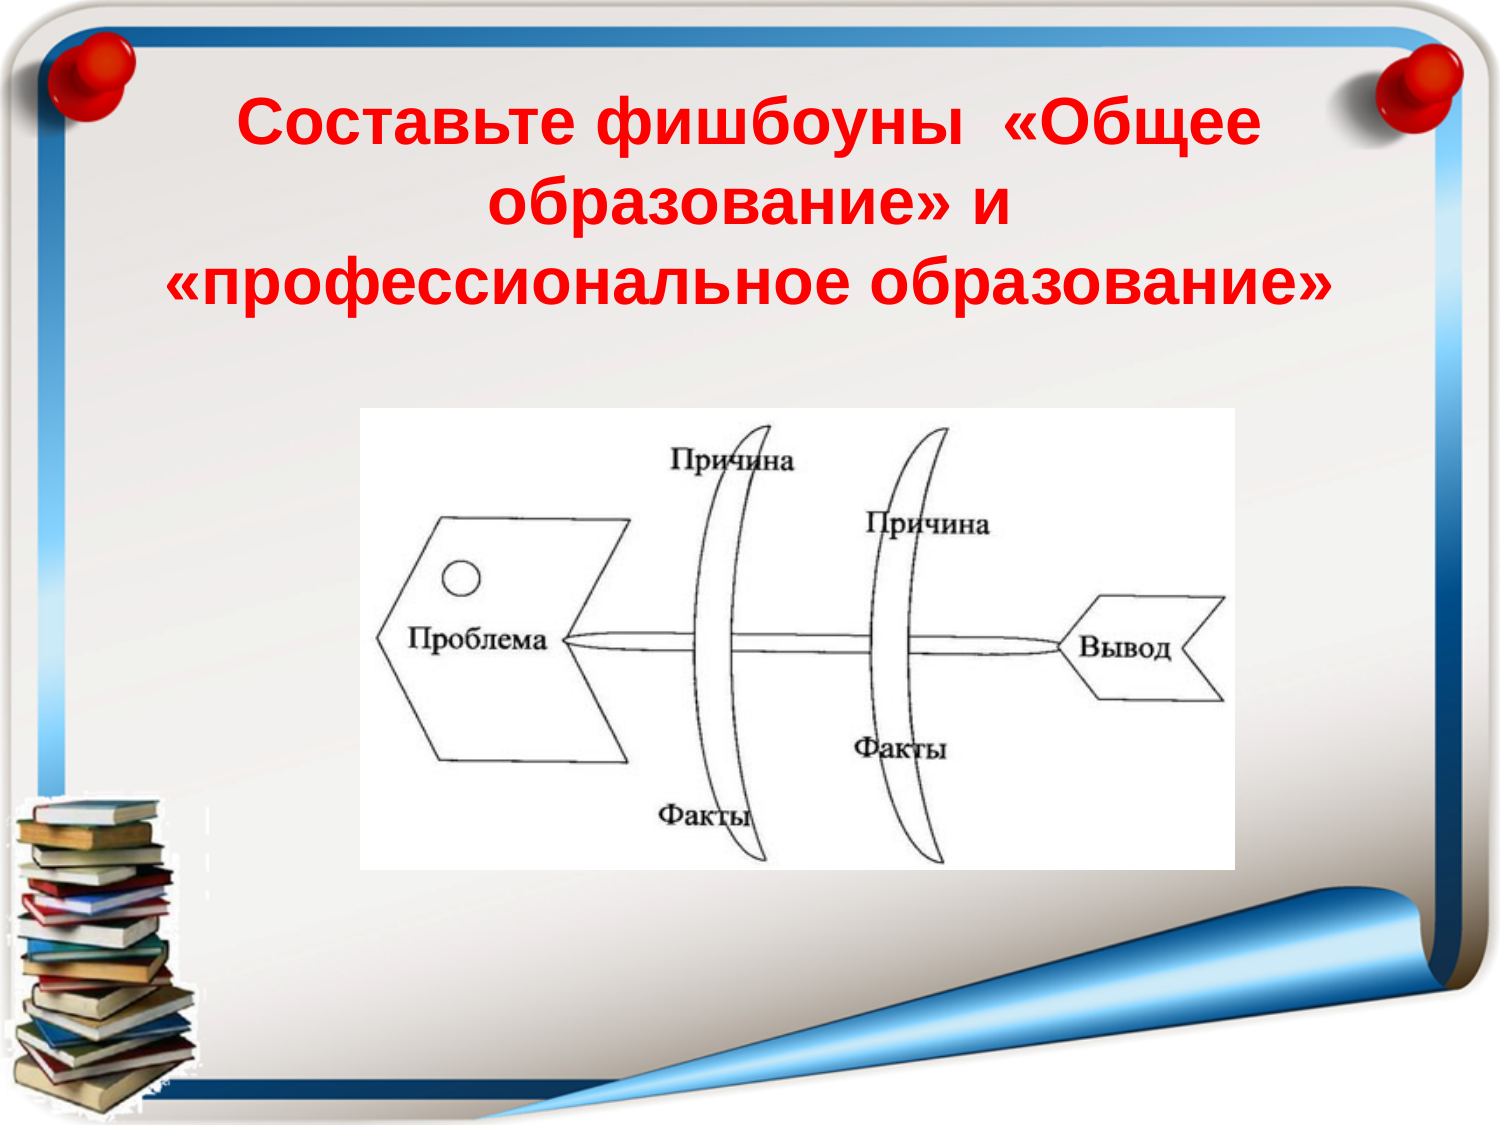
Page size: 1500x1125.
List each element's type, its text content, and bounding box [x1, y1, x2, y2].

title Составьте фишбоуны «Общее образование» и «профессиональное образование» [128, 45, 1372, 350]
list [359, 408, 1235, 870]
picture [0, 0, 1500, 1125]
